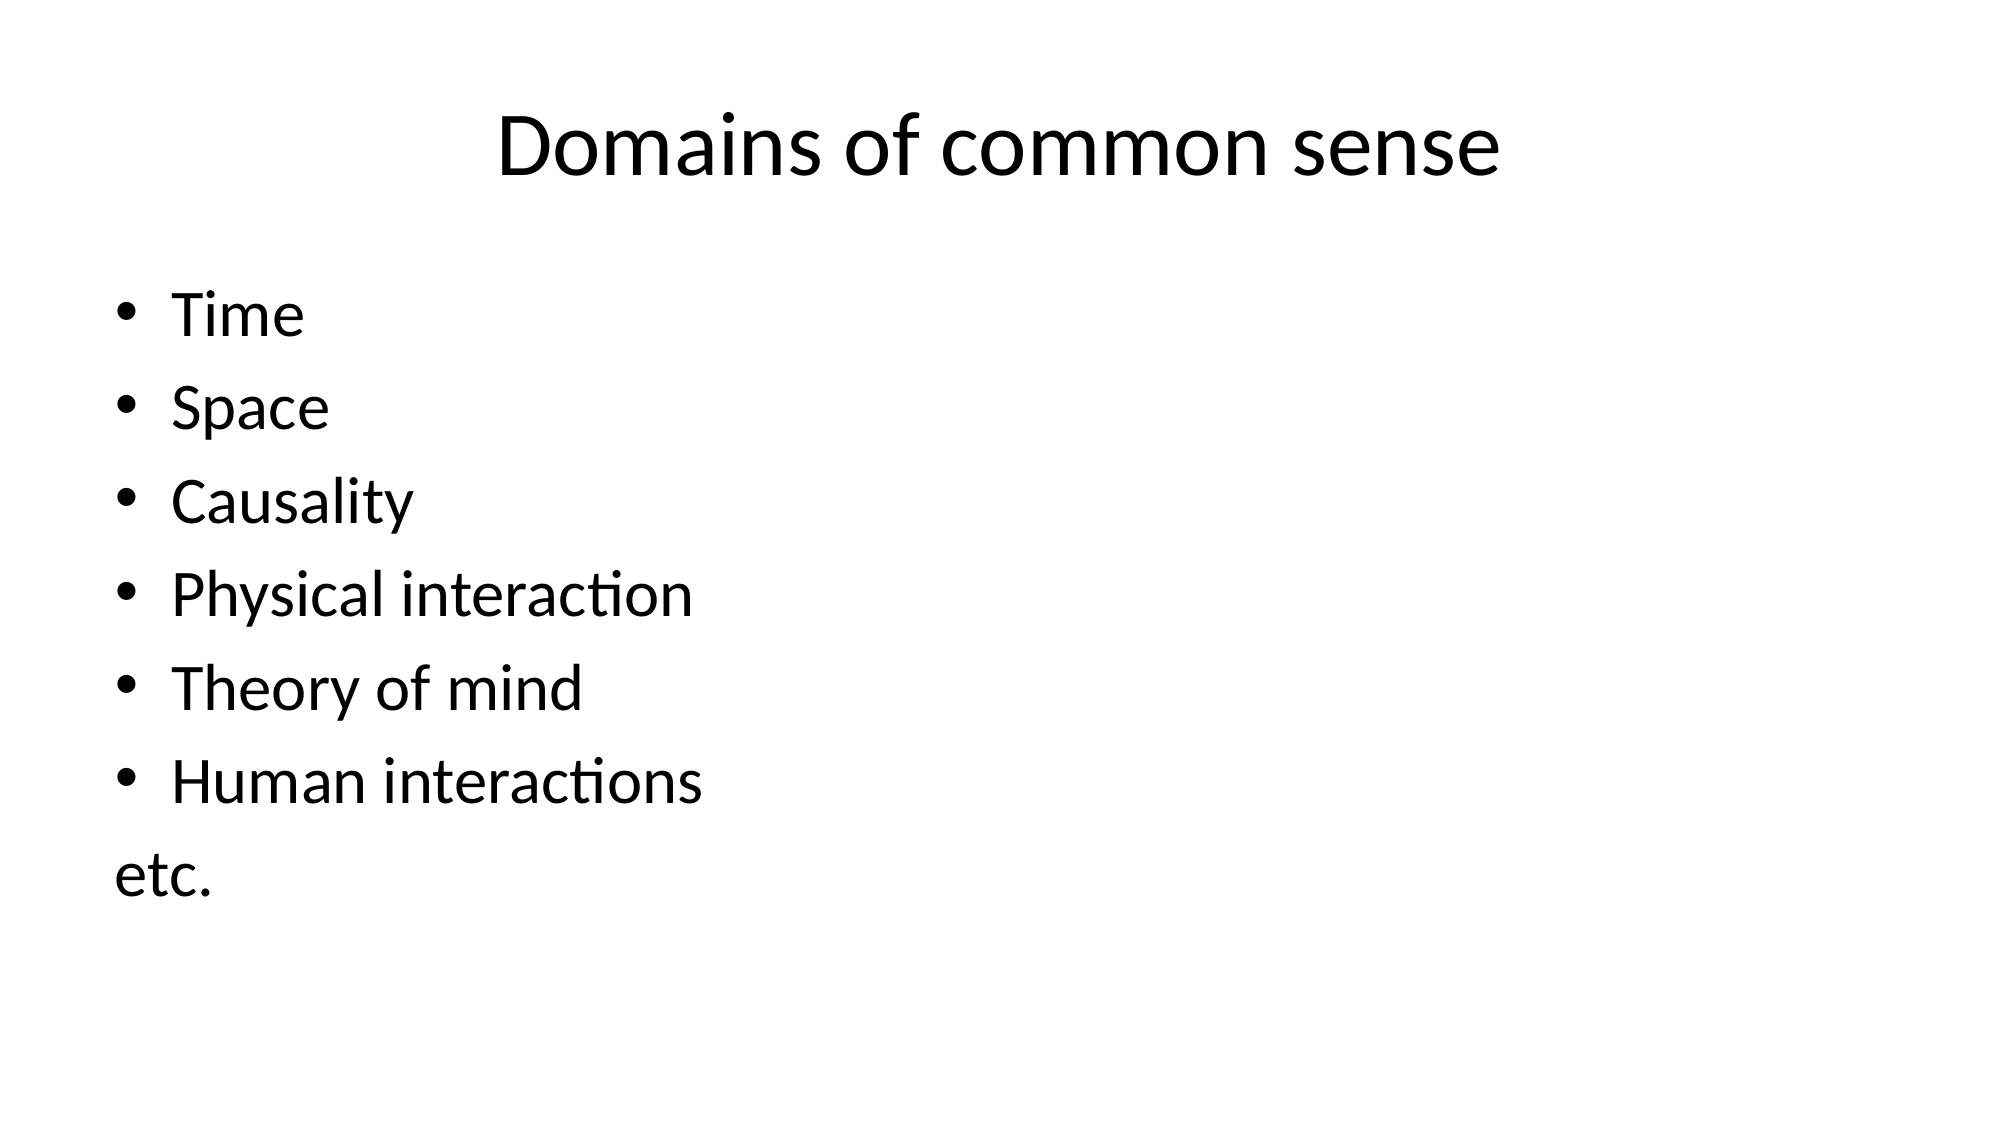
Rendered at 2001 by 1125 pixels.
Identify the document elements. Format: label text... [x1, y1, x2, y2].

title Domains of common sense [99, 45, 1900, 233]
list Time Space Causality Physical interaction Theory of mind Human interactions etc. [99, 262, 1900, 1005]
